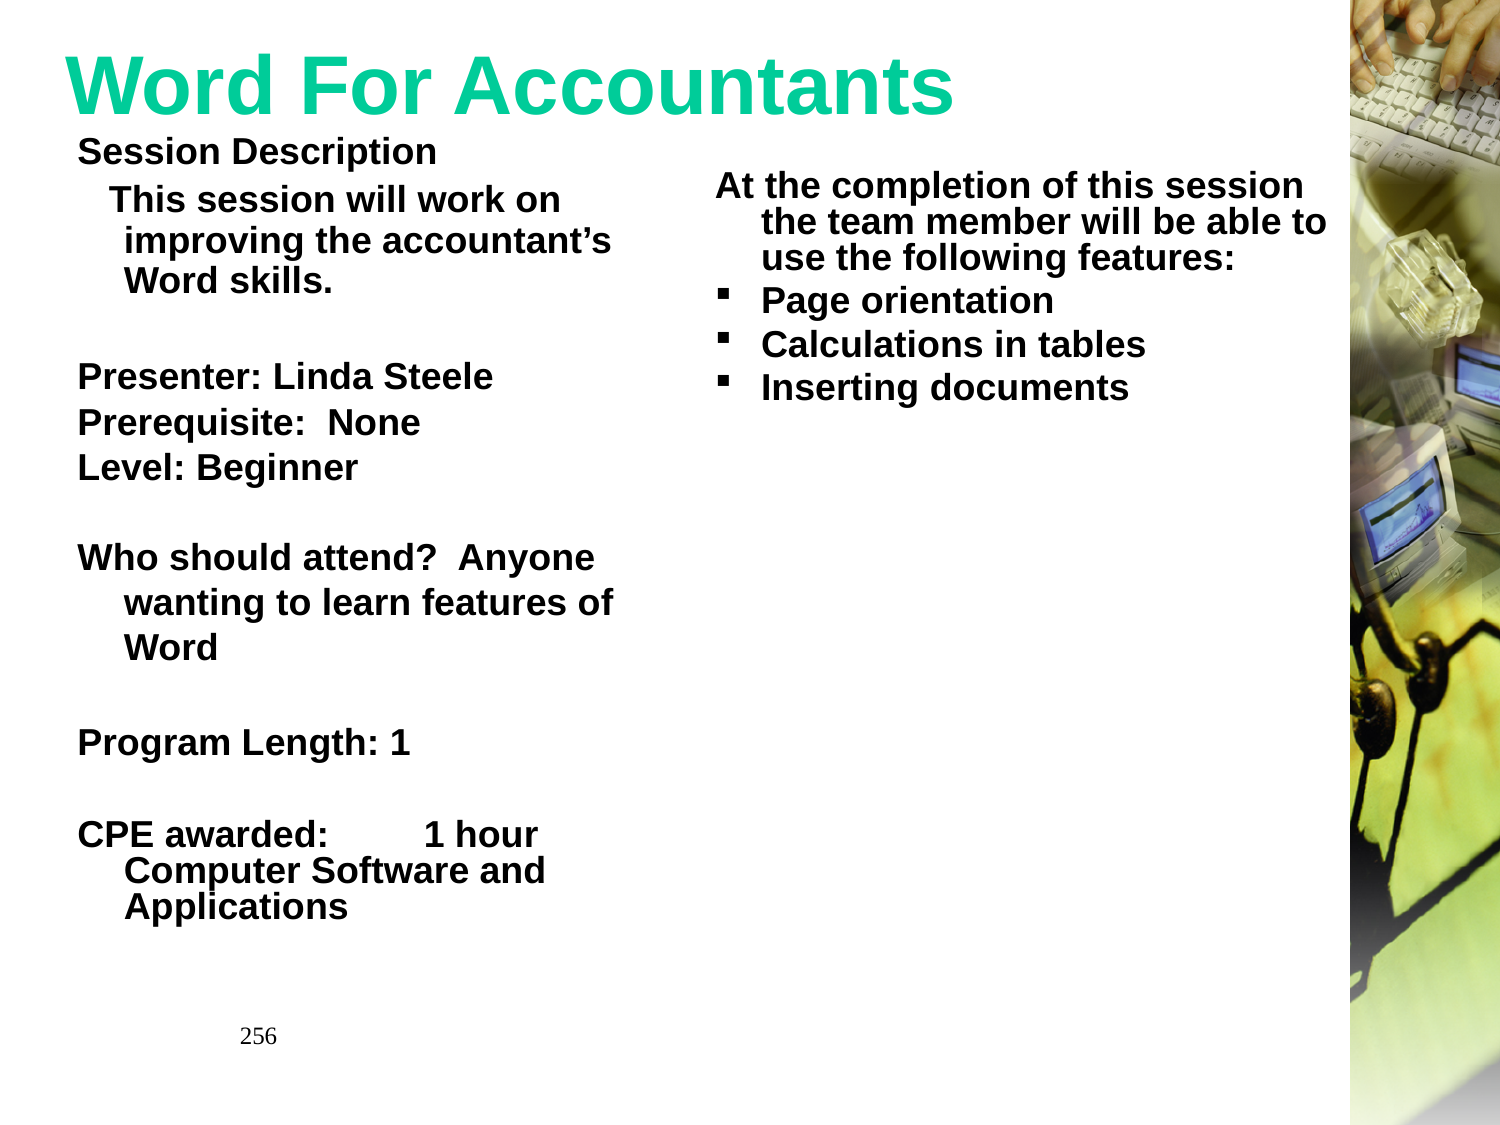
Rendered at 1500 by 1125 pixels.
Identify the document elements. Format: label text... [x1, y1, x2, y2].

text_box At the completion of this session the team member will be able to use the following features: Page orientation Calculations in tables Inserting documents [699, 162, 1350, 1125]
picture [1350, 0, 1500, 1125]
title Word For Accountants [49, 0, 1263, 163]
list Session Description This session will work on improving the accountant’s Word skills. Presenter: Linda Steele Prerequisite: None Level: Beginner Who should attend? Anyone wanting to learn features of Word Program Length: 1 CPE awarded: 1 hour Computer Software and Applications [62, 124, 701, 1088]
